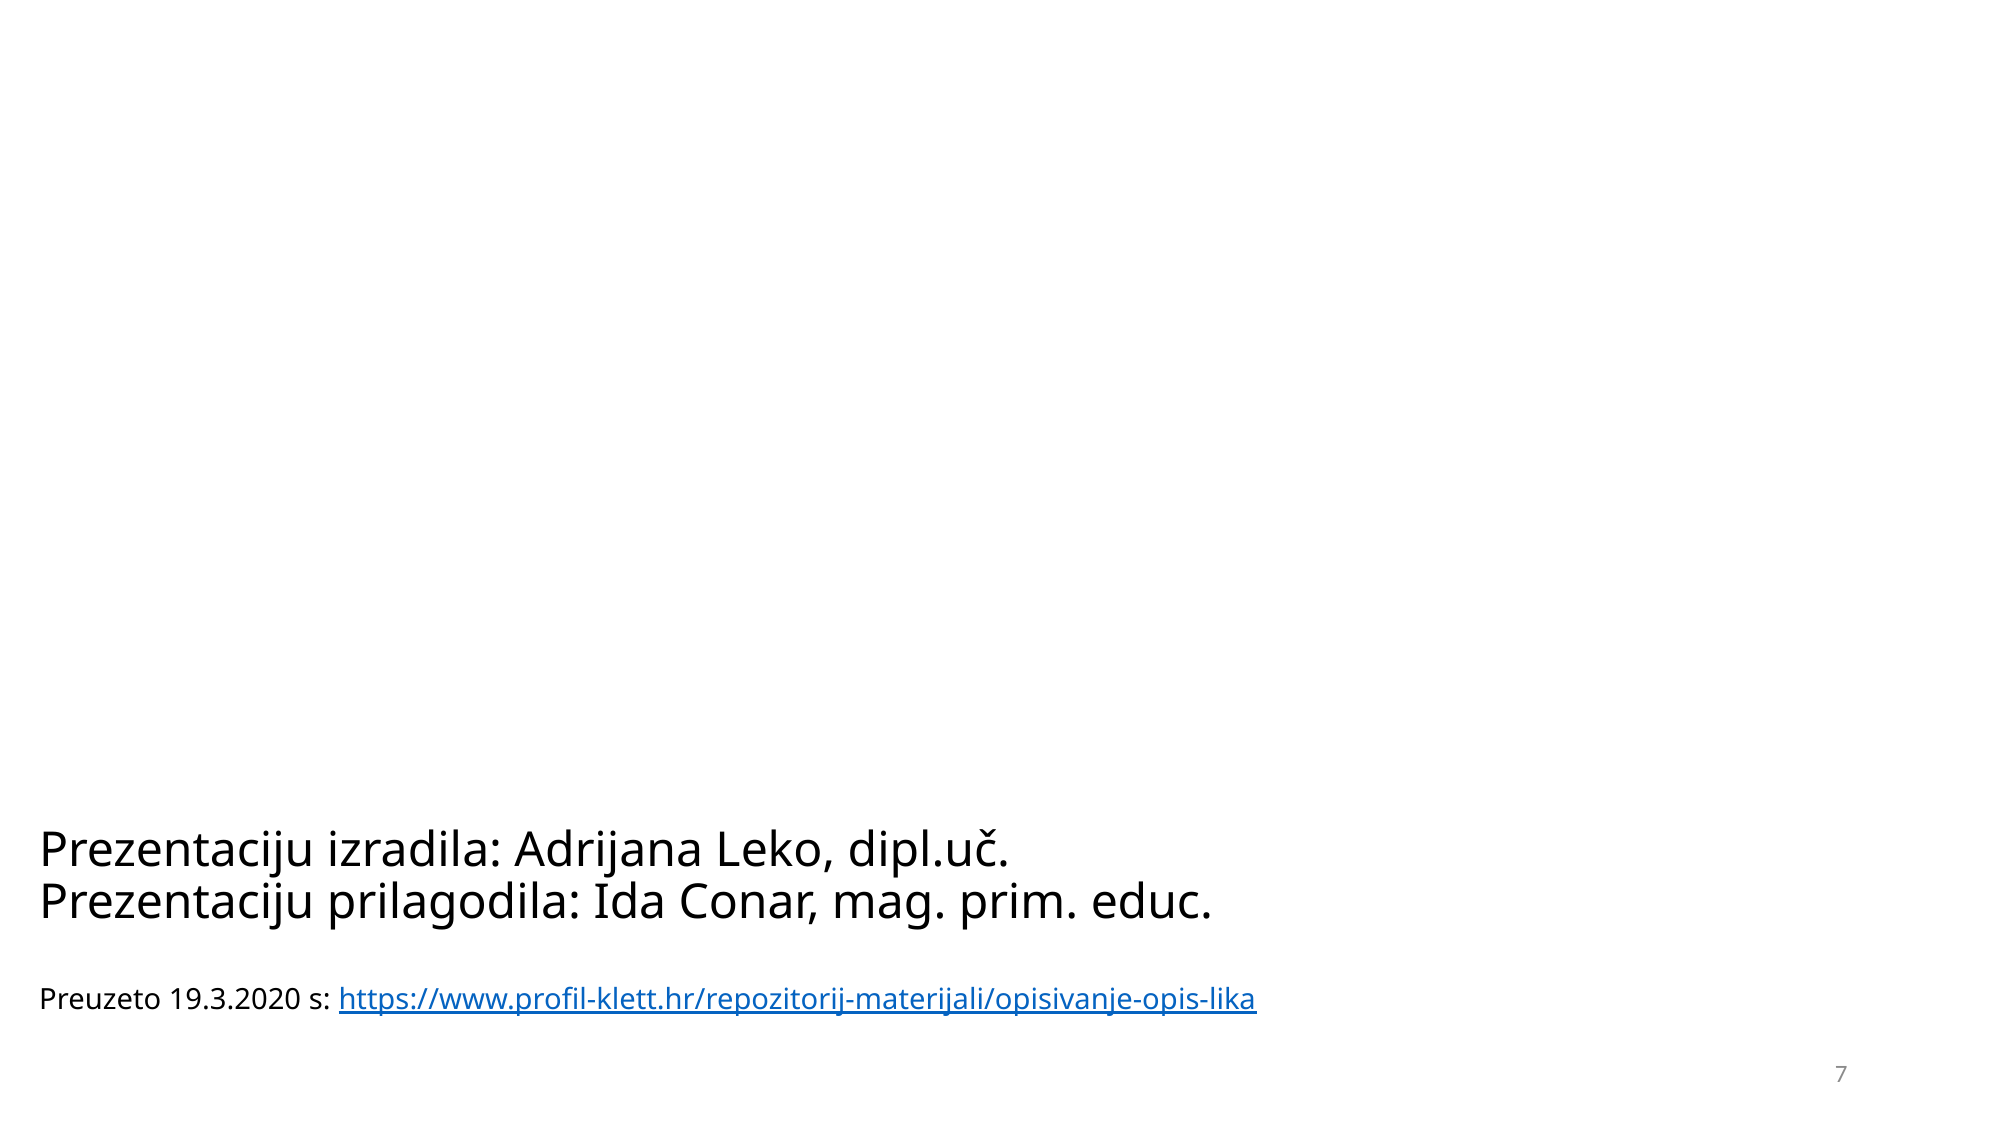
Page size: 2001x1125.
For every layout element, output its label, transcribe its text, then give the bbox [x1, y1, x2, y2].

slide_number 7 [1412, 1042, 1863, 1103]
title Prezentaciju izradila: Adrijana Leko, dipl.uč. Prezentaciju prilagodila: Ida Conar, mag. prim. educ. Preuzeto 19.3.2020 s: https://www.profil-klett.hr/repozitorij-materijali/opisivanje-opis-lika [24, 815, 1750, 1103]
